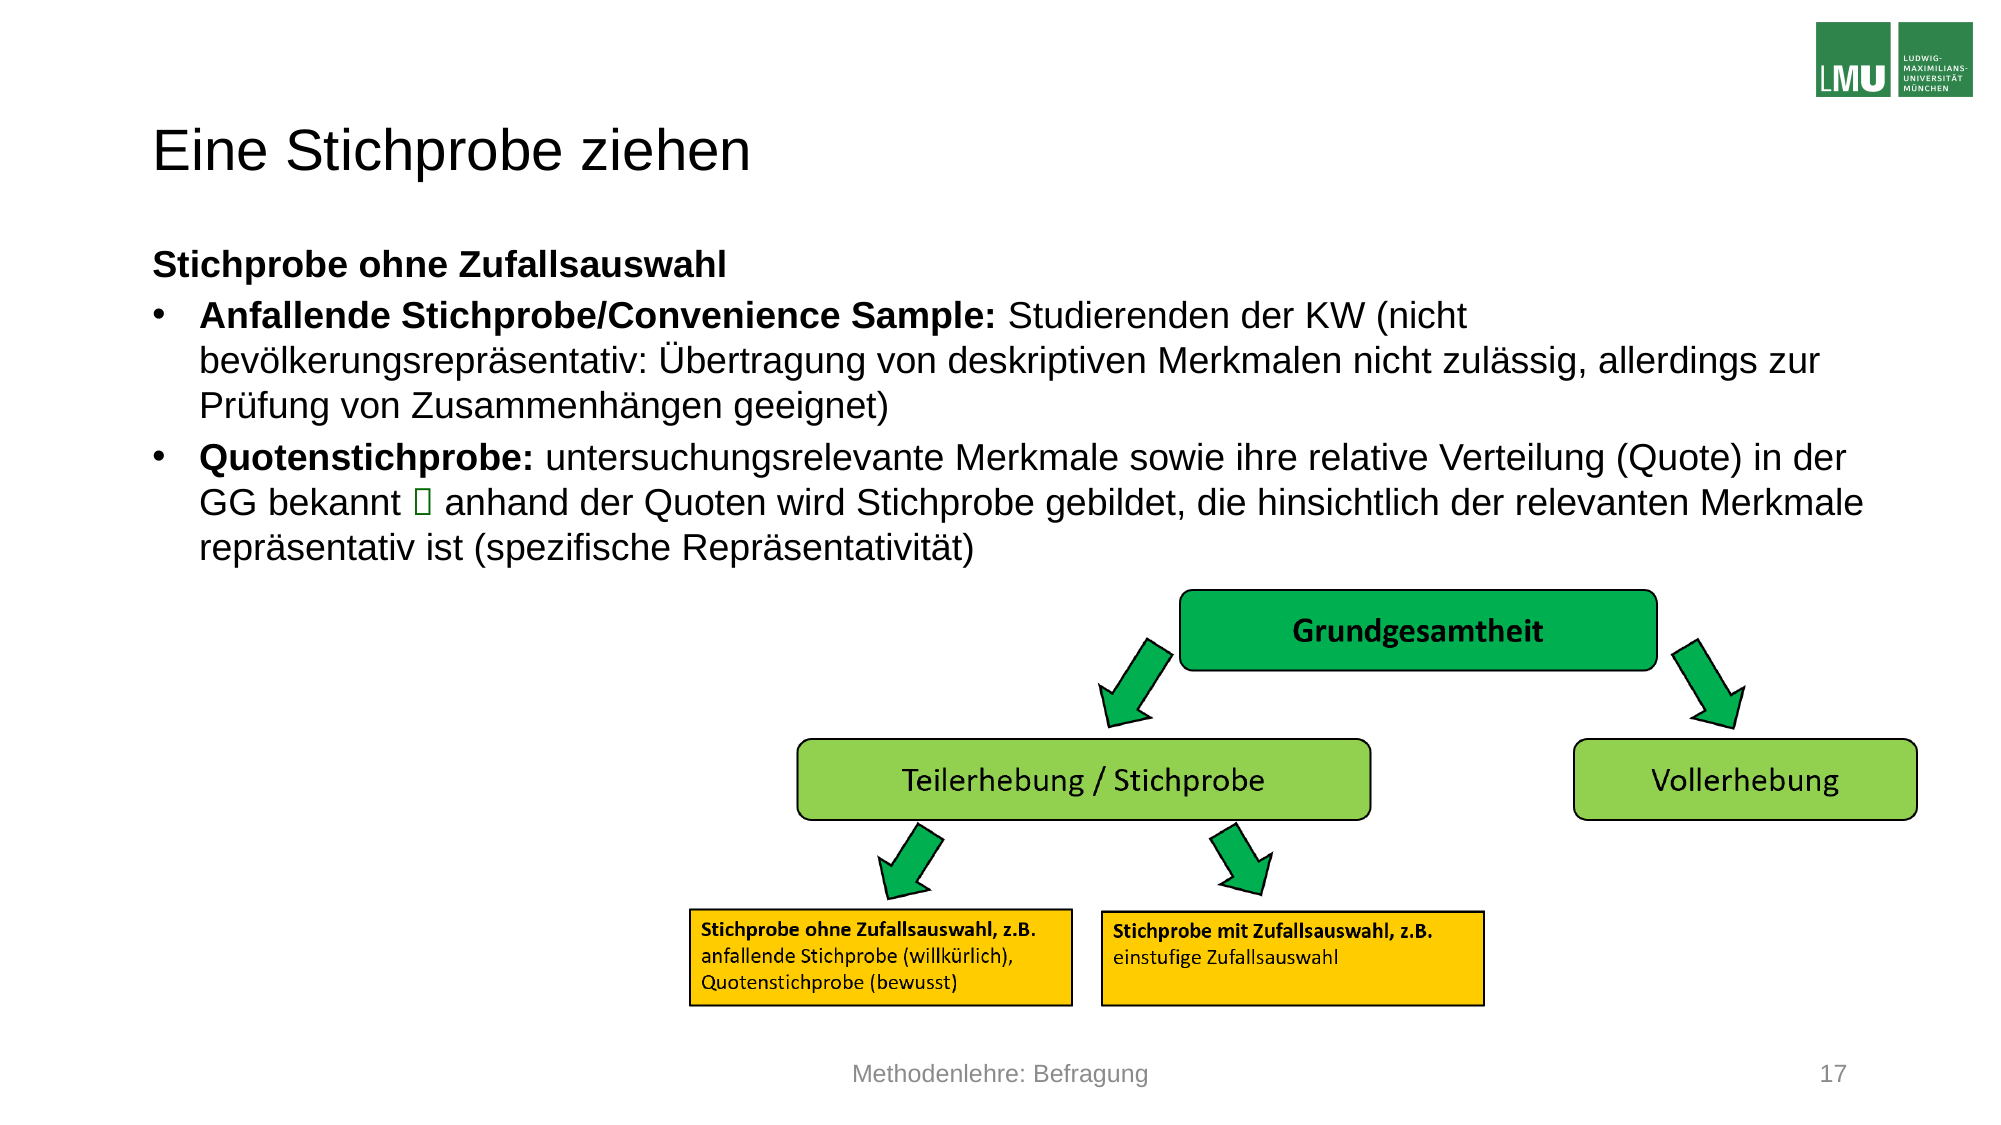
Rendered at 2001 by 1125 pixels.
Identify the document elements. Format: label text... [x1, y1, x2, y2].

footer Methodenlehre: Befragung [312, 1042, 1690, 1103]
title Eine Stichprobe ziehen [137, 59, 1863, 191]
text_box Stichprobe ohne Zufallsauswahl Anfallende Stichprobe/Convenience Sample: Studierenden der KW (nicht bevölkerungsrepräsentativ: Übertragung von deskriptiven Merkmalen nicht zulässig, allerdings zur Prüfung von Zusammenhängen geeignet) Quotenstichprobe: untersuchungsrelevante Merkmale sowie ihre relative Verteilung (Quote) in der GG bekannt  anhand der Quoten wird Stichprobe gebildet, die hinsichtlich der relevanten Merkmale repräsentativ ist (spezifische Repräsentativität) [137, 232, 1888, 723]
slide_number 17 [1700, 1042, 1863, 1103]
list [672, 562, 1940, 1027]
picture [1808, 14, 1981, 105]
